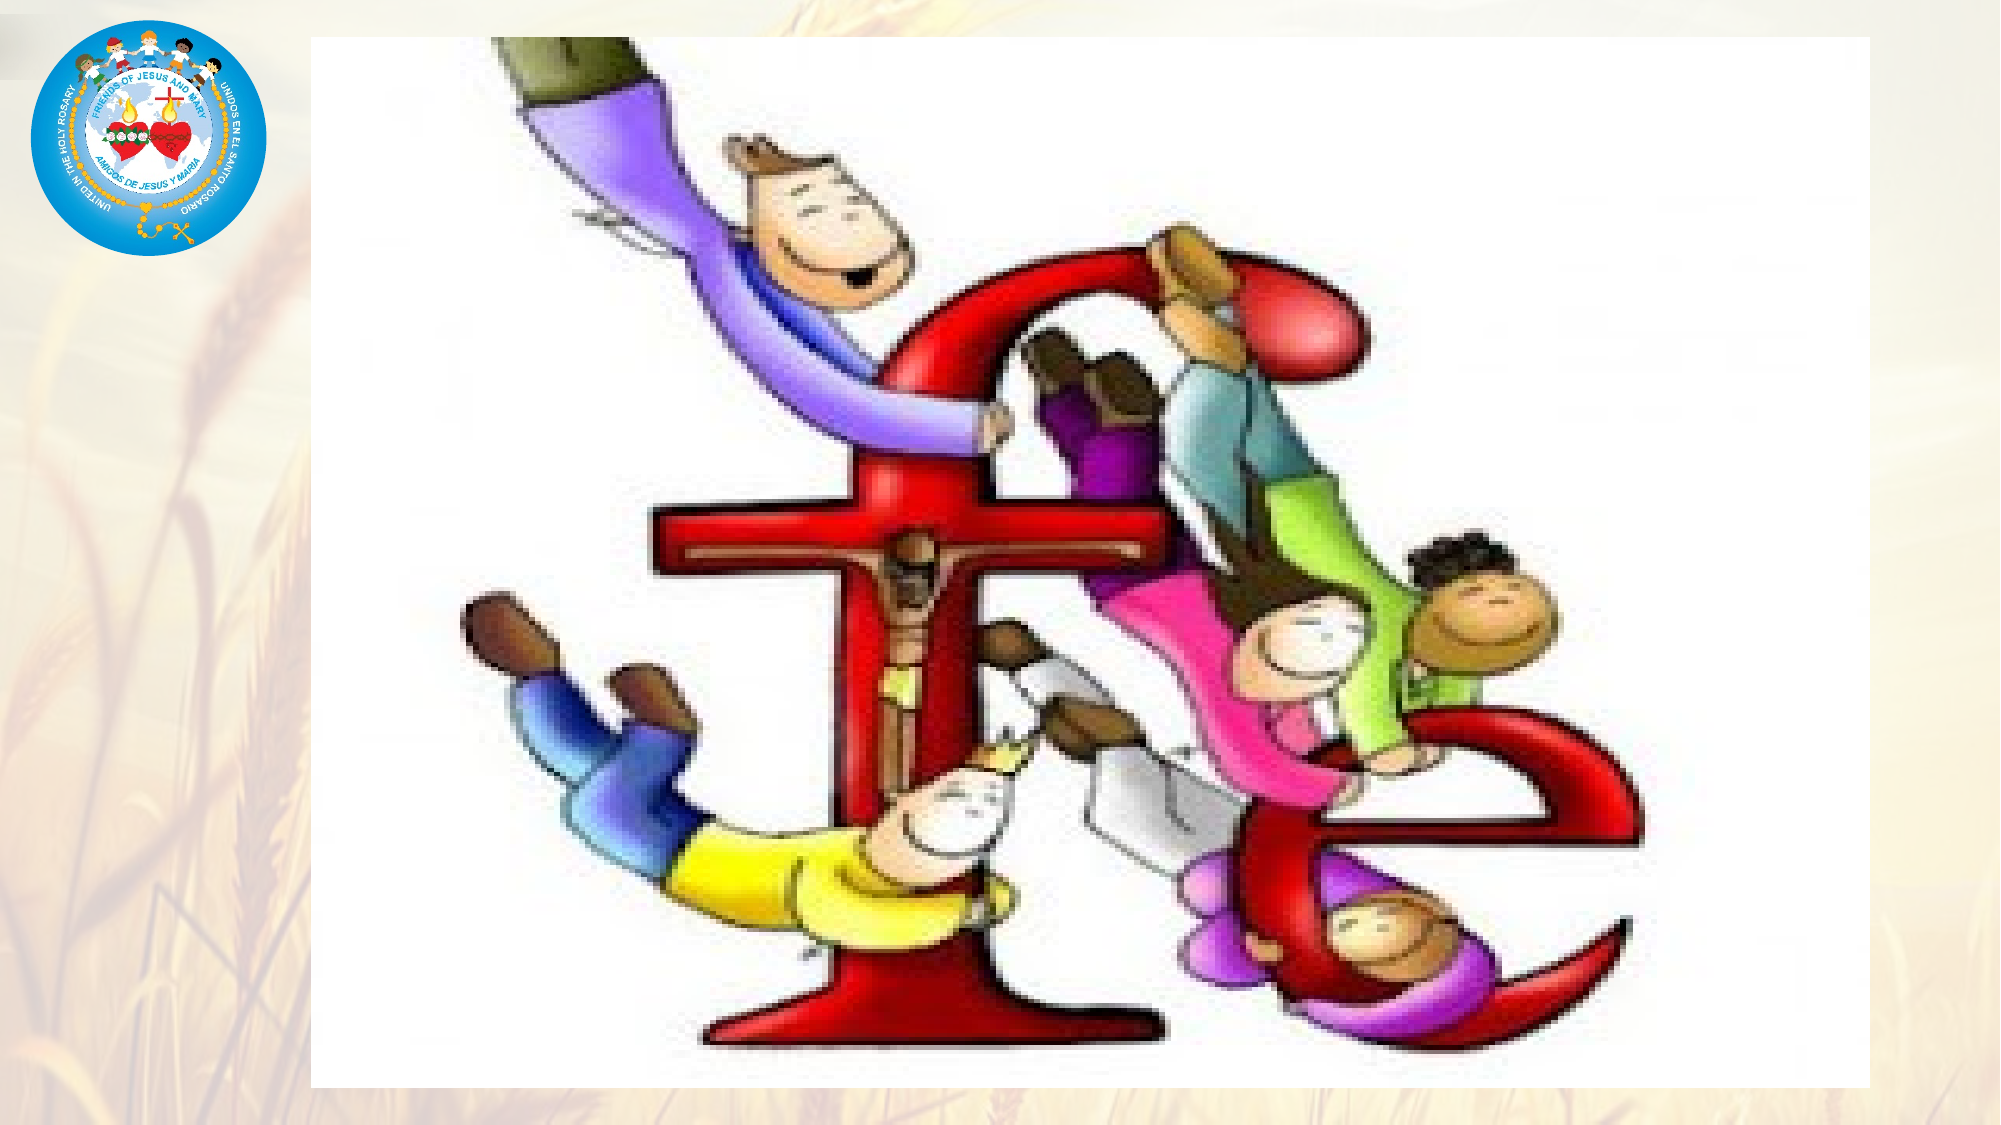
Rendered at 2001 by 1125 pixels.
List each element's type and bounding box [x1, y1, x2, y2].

picture [55, 30, 242, 244]
picture [311, 37, 1870, 1088]
